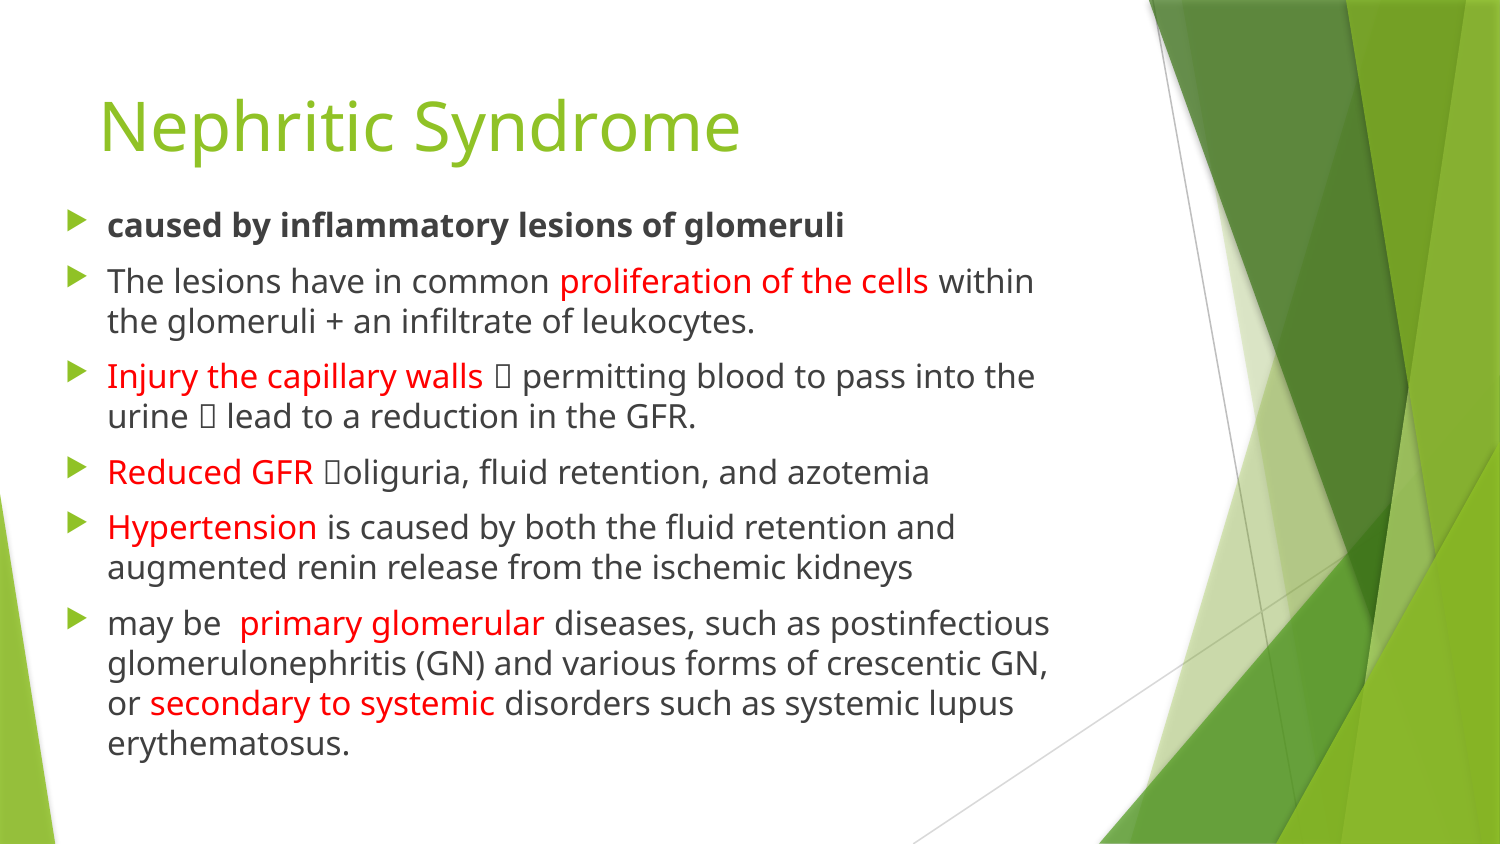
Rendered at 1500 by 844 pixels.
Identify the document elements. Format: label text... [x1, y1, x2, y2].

title Nephritic Syndrome [83, 75, 1141, 238]
list caused by inflammatory lesions of glomeruli The lesions have in common proliferation of the cells within the glomeruli + an infiltrate of leukocytes. Injury the capillary walls  permitting blood to pass into the urine  lead to a reduction in the GFR. Reduced GFR oliguria, fluid retention, and azotemia Hypertension is caused by both the fluid retention and augmented renin release from the ischemic kidneys may be primary glomerular diseases, such as postinfectious glomerulonephritis (GN) and various forms of crescentic GN, or secondary to systemic disorders such as systemic lupus erythematosus. [50, 196, 1108, 675]
